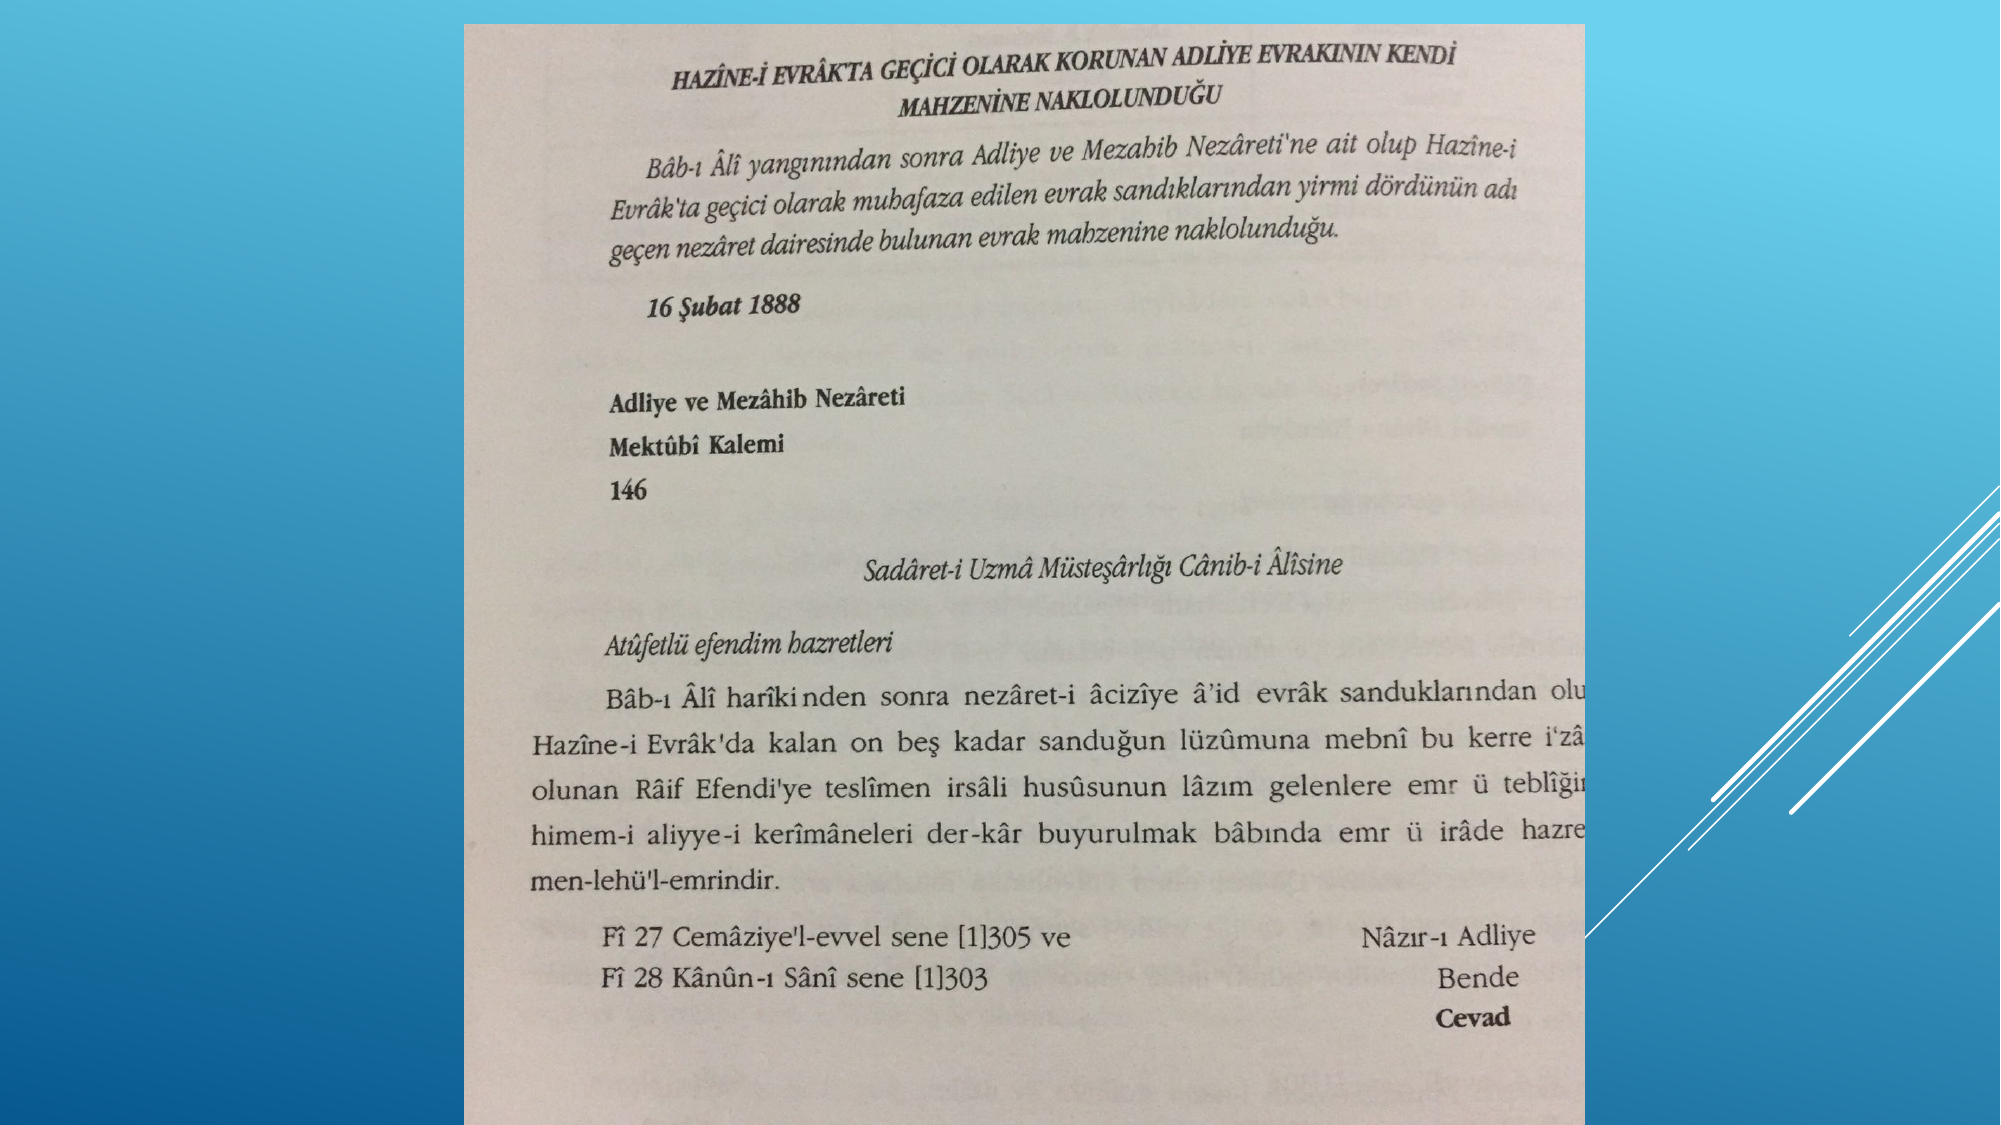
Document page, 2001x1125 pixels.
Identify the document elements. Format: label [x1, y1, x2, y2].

picture [463, 24, 1586, 1125]
